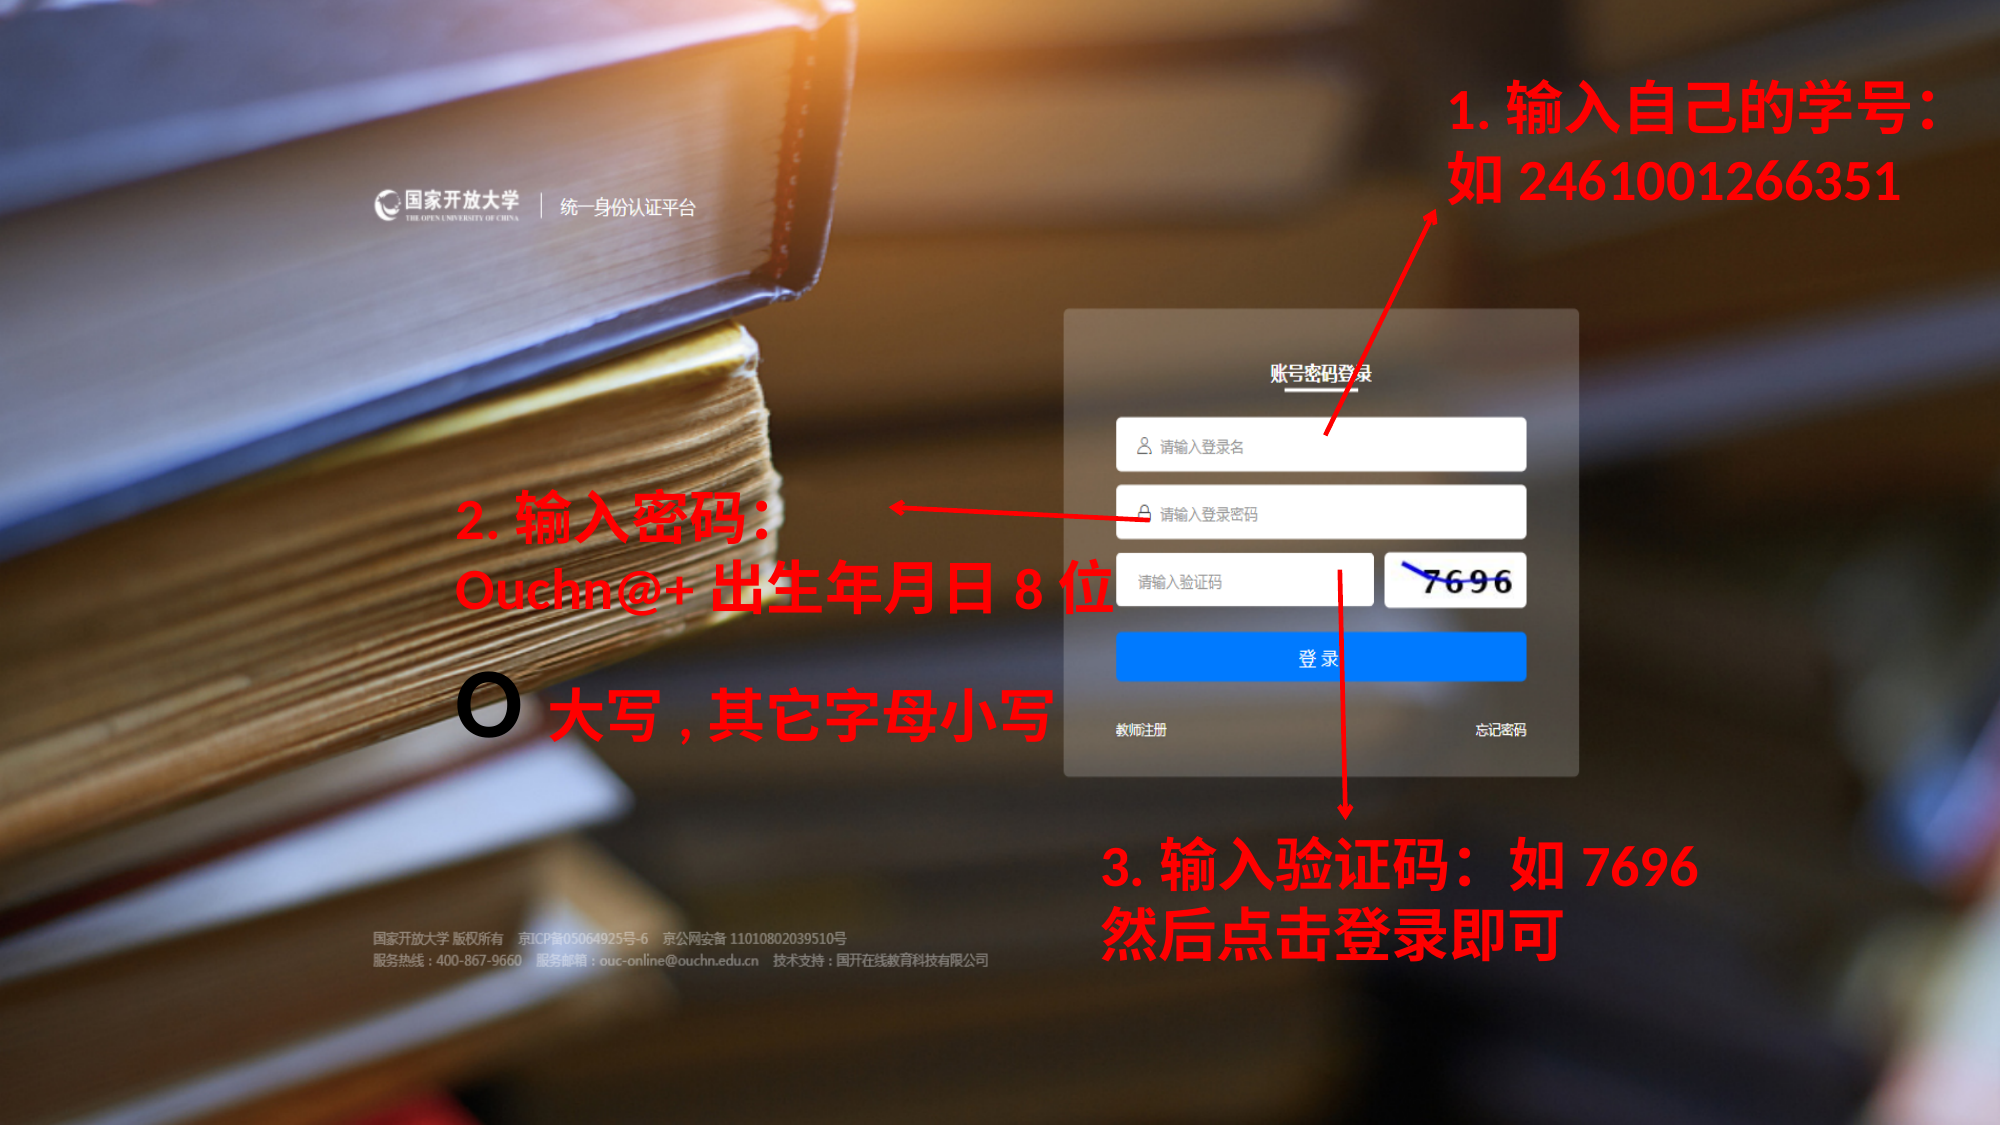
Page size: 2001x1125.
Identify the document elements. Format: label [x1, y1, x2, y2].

text_box [1085, 569, 1819, 977]
picture [0, 0, 2000, 1125]
text_box [1325, 64, 1943, 436]
text_box [441, 473, 1150, 630]
